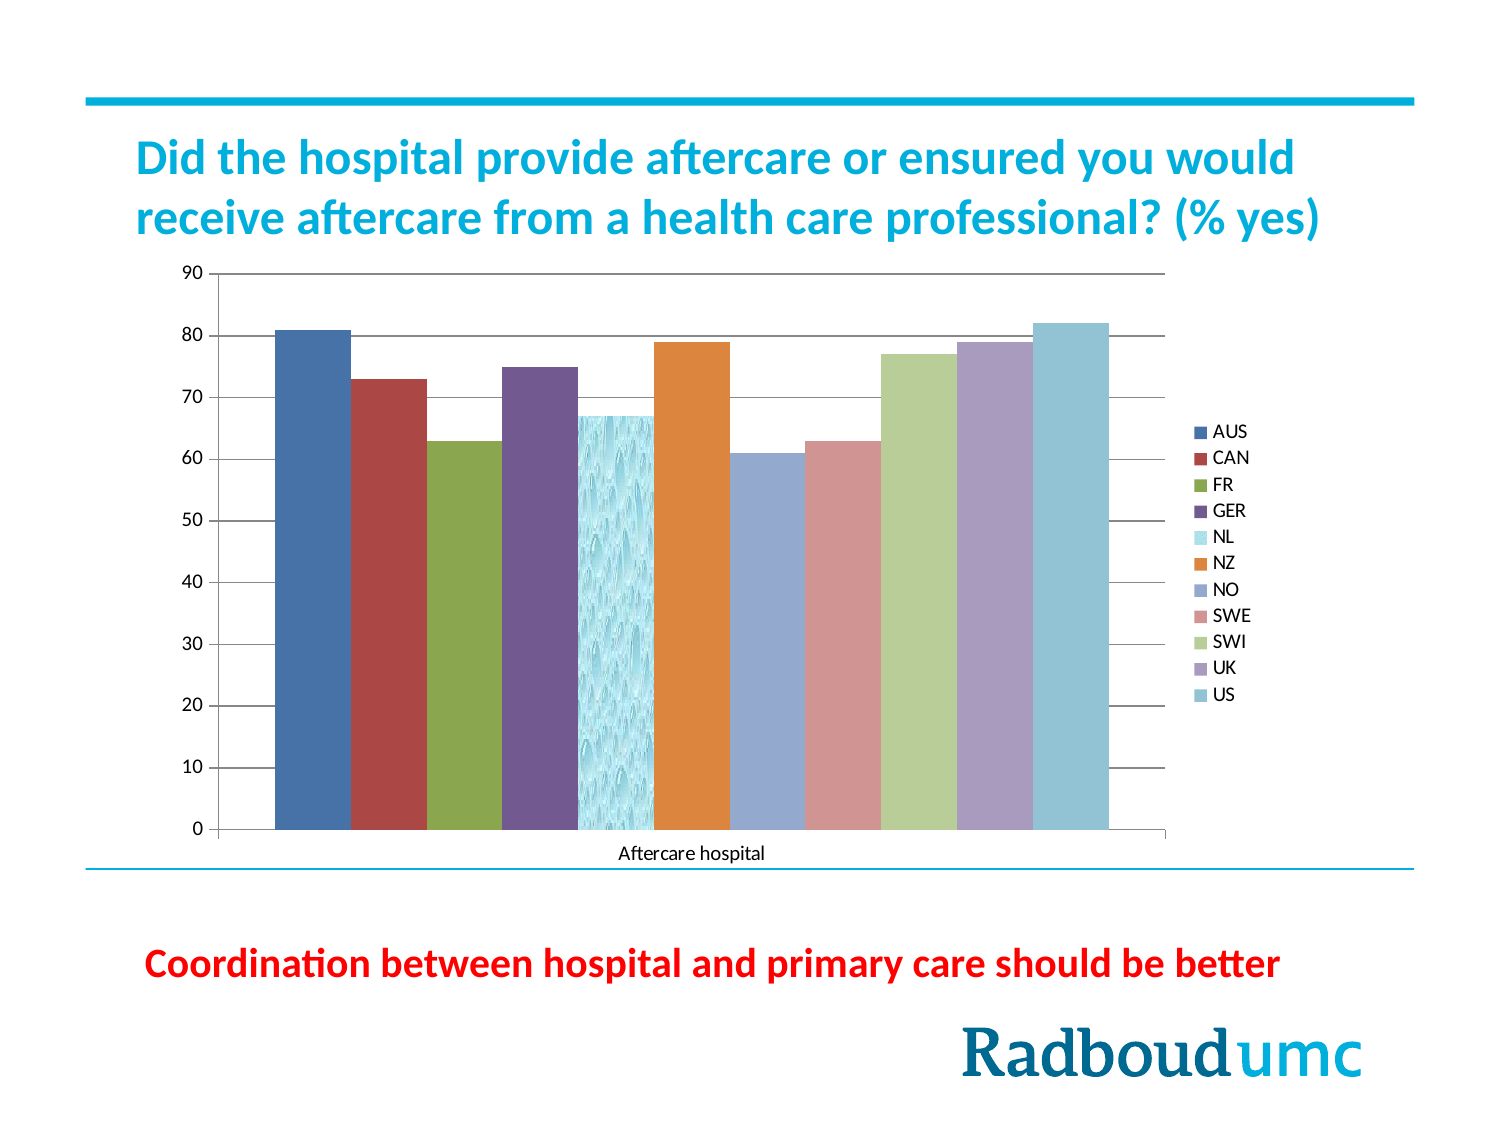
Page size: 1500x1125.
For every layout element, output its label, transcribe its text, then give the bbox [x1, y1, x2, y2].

chart [159, 251, 1270, 878]
title Did the hospital provide aftercare or ensured you would receive aftercare from a health care professional? (% yes) [135, 113, 1359, 256]
text_box Coordination between hospital and primary care should be better [130, 928, 1376, 994]
